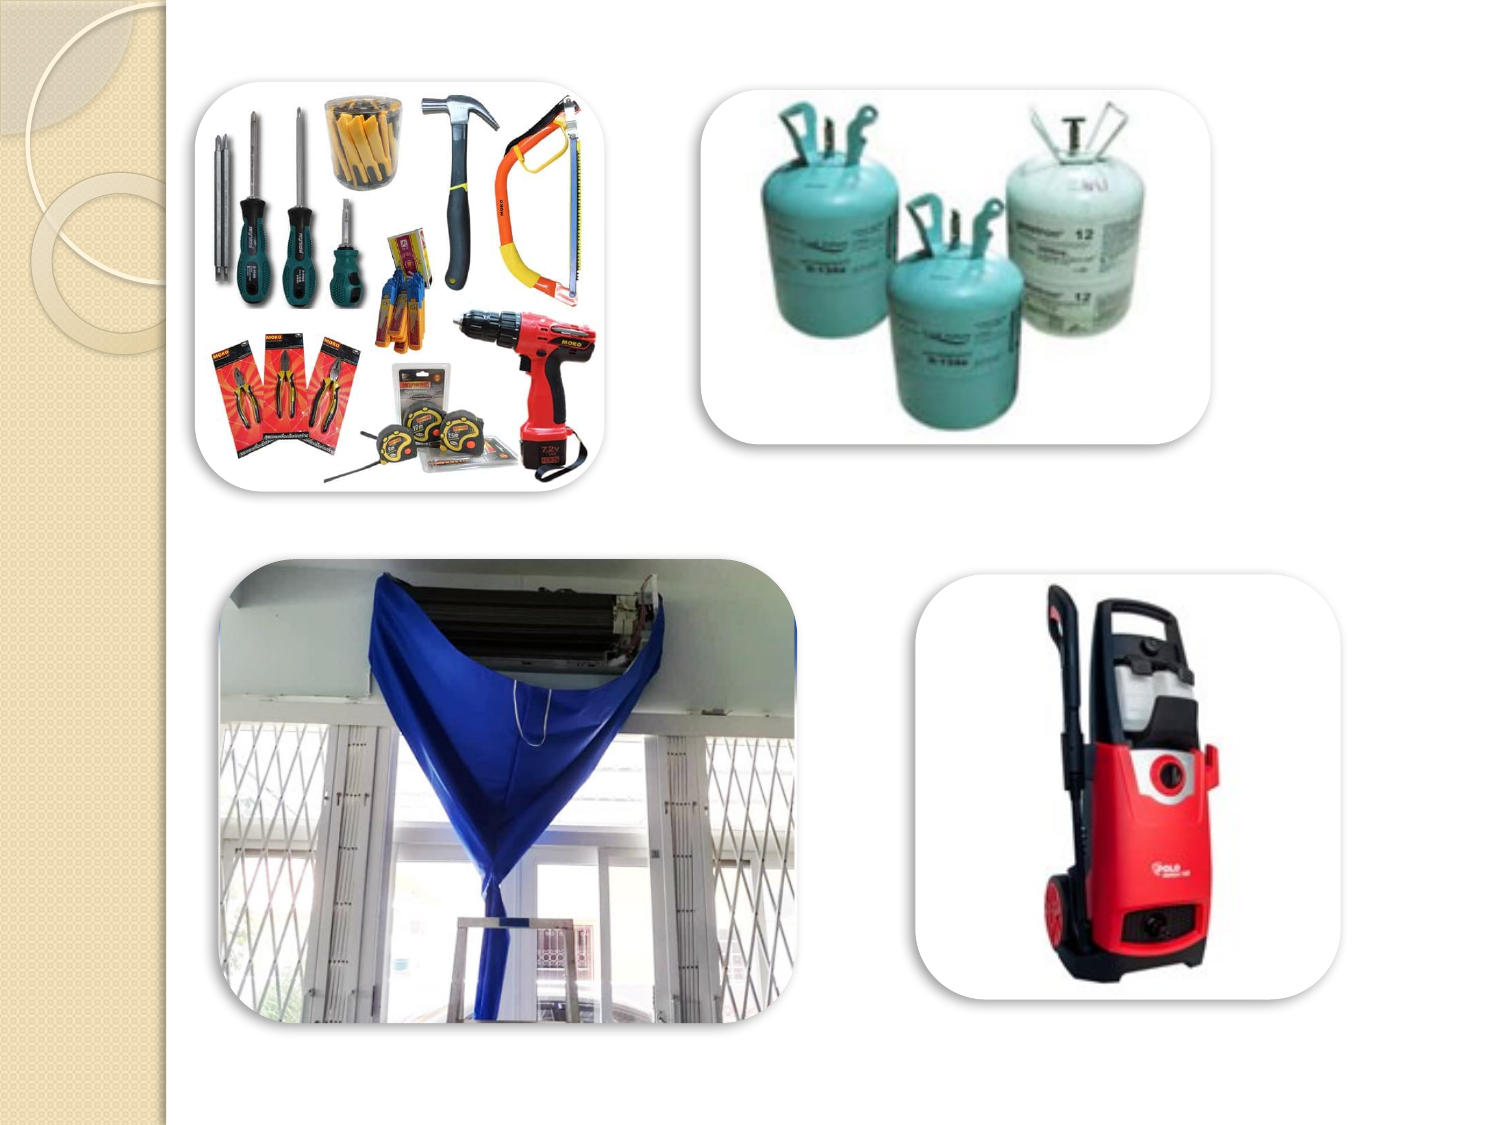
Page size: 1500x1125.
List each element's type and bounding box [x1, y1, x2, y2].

picture [194, 81, 605, 492]
picture [700, 89, 1211, 445]
picture [218, 558, 798, 1024]
picture [915, 574, 1341, 1000]
